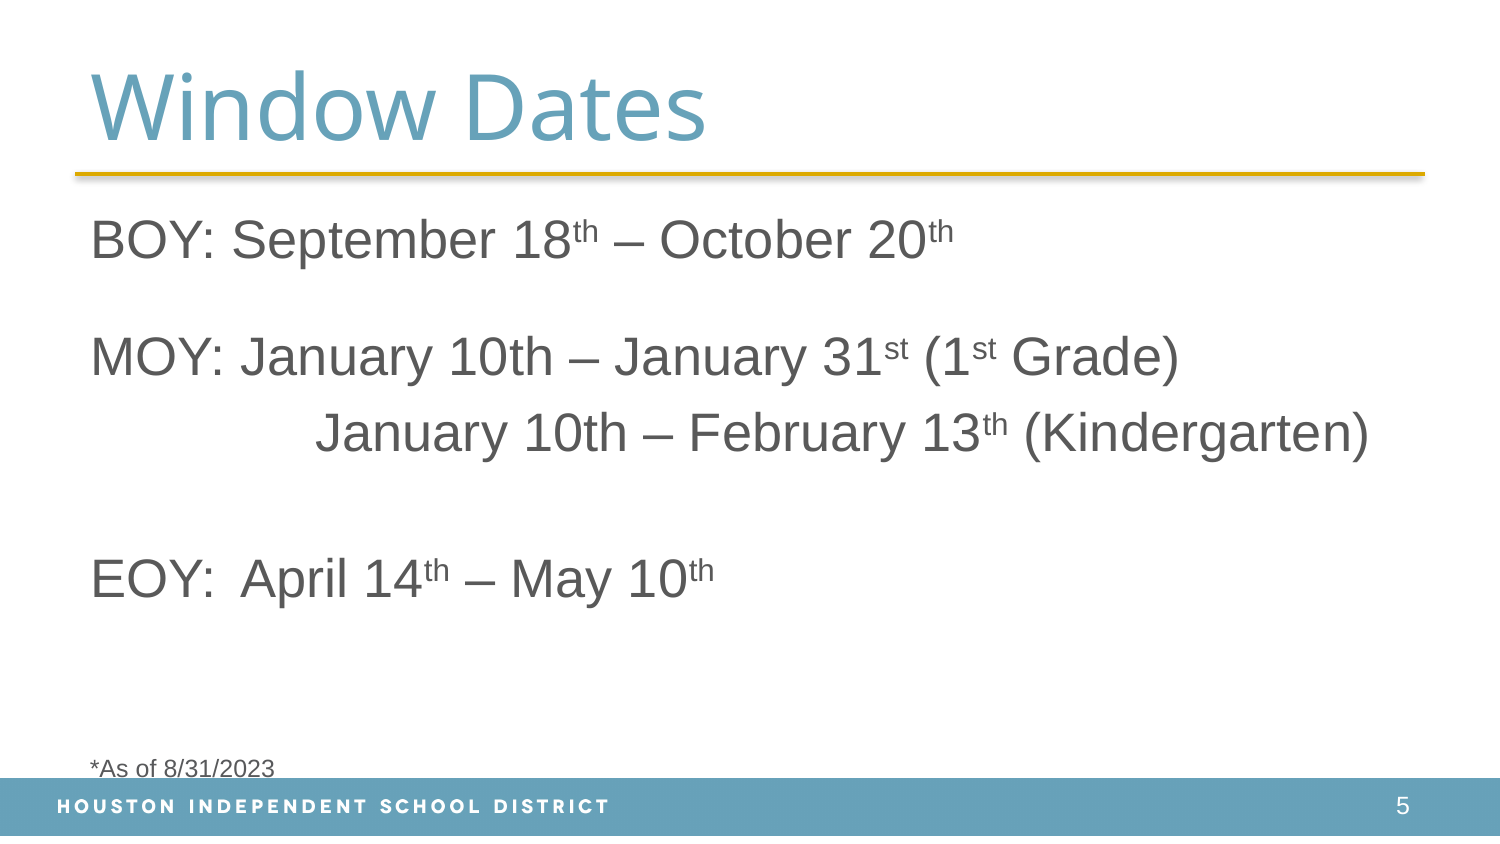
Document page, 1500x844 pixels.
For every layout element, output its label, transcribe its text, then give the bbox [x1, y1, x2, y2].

picture [0, 778, 1500, 836]
slide_number 5 [1074, 782, 1425, 827]
list BOY: September 18th – October 20th MOY: January 10th – January 31st (1st Grade) January 10th – February 13th (Kindergarten) EOY: April 14th – May 10th [75, 196, 1425, 754]
text_box *As of 8/31/2023 [75, 745, 604, 790]
title Window Dates [75, 33, 1425, 175]
